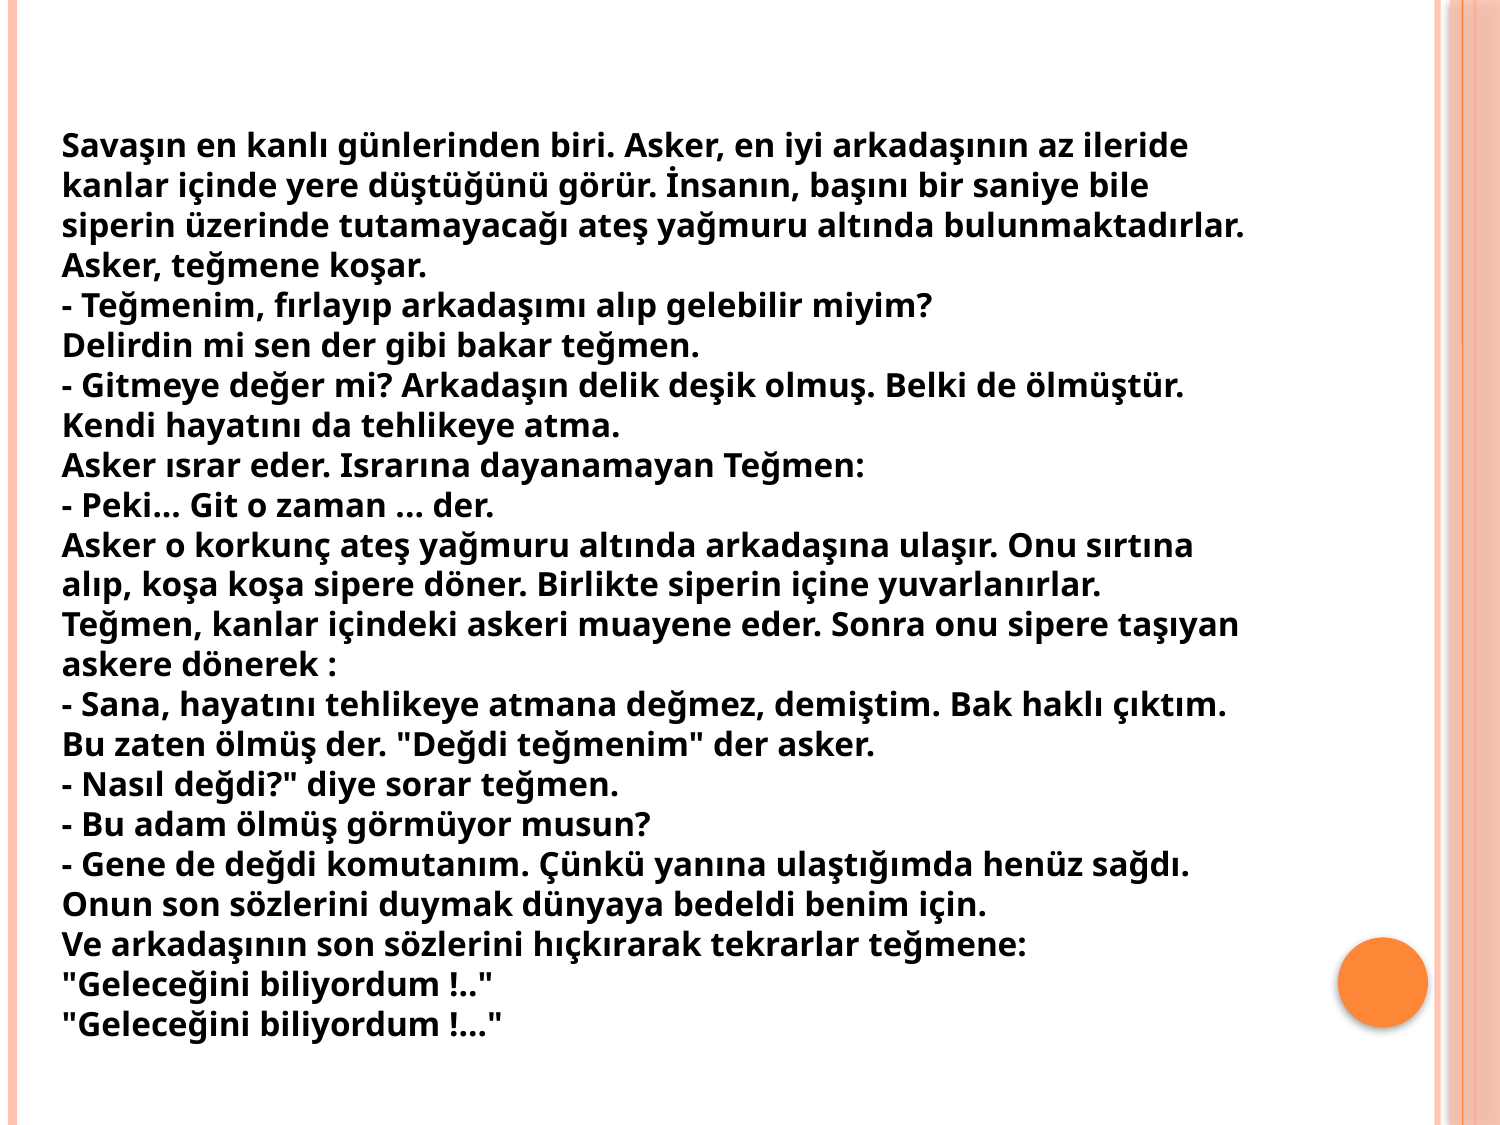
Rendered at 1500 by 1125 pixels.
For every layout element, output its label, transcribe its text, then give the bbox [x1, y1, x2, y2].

text_box Savaşın en kanlı günlerinden biri. Asker, en iyi arkadaşının az ileride kanlar içinde yere düştüğünü görür. İnsanın, başını bir saniye bile siperin üzerinde tutamayacağı ateş yağmuru altında bulunmaktadırlar. Asker, teğmene koşar. - Teğmenim, fırlayıp arkadaşımı alıp gelebilir miyim? Delirdin mi sen der gibi bakar teğmen. - Gitmeye değer mi? Arkadaşın delik deşik olmuş. Belki de ölmüştür. Kendi hayatını da tehlikeye atma. Asker ısrar eder. Israrına dayanamayan Teğmen: - Peki... Git o zaman ... der. Asker o korkunç ateş yağmuru altında arkadaşına ulaşır. Onu sırtına alıp, koşa koşa sipere döner. Birlikte siperin içine yuvarlanırlar. Teğmen, kanlar içindeki askeri muayene eder. Sonra onu sipere taşıyan askere dönerek : - Sana, hayatını tehlikeye atmana değmez, demiştim. Bak haklı çıktım. Bu zaten ölmüş der. "Değdi teğmenim" der asker. - Nasıl değdi?" diye sorar teğmen. - Bu adam ölmüş görmüyor musun? - Gene de değdi komutanım. Çünkü yanına ulaştığımda henüz sağdı. Onun son sözlerini duymak dünyaya bedeldi benim için. Ve arkadaşının son sözlerini hıçkırarak tekrarlar teğmene: "Geleceğini biliyordum !.." "Geleceğini biliyordum !..." [46, 117, 1266, 1051]
